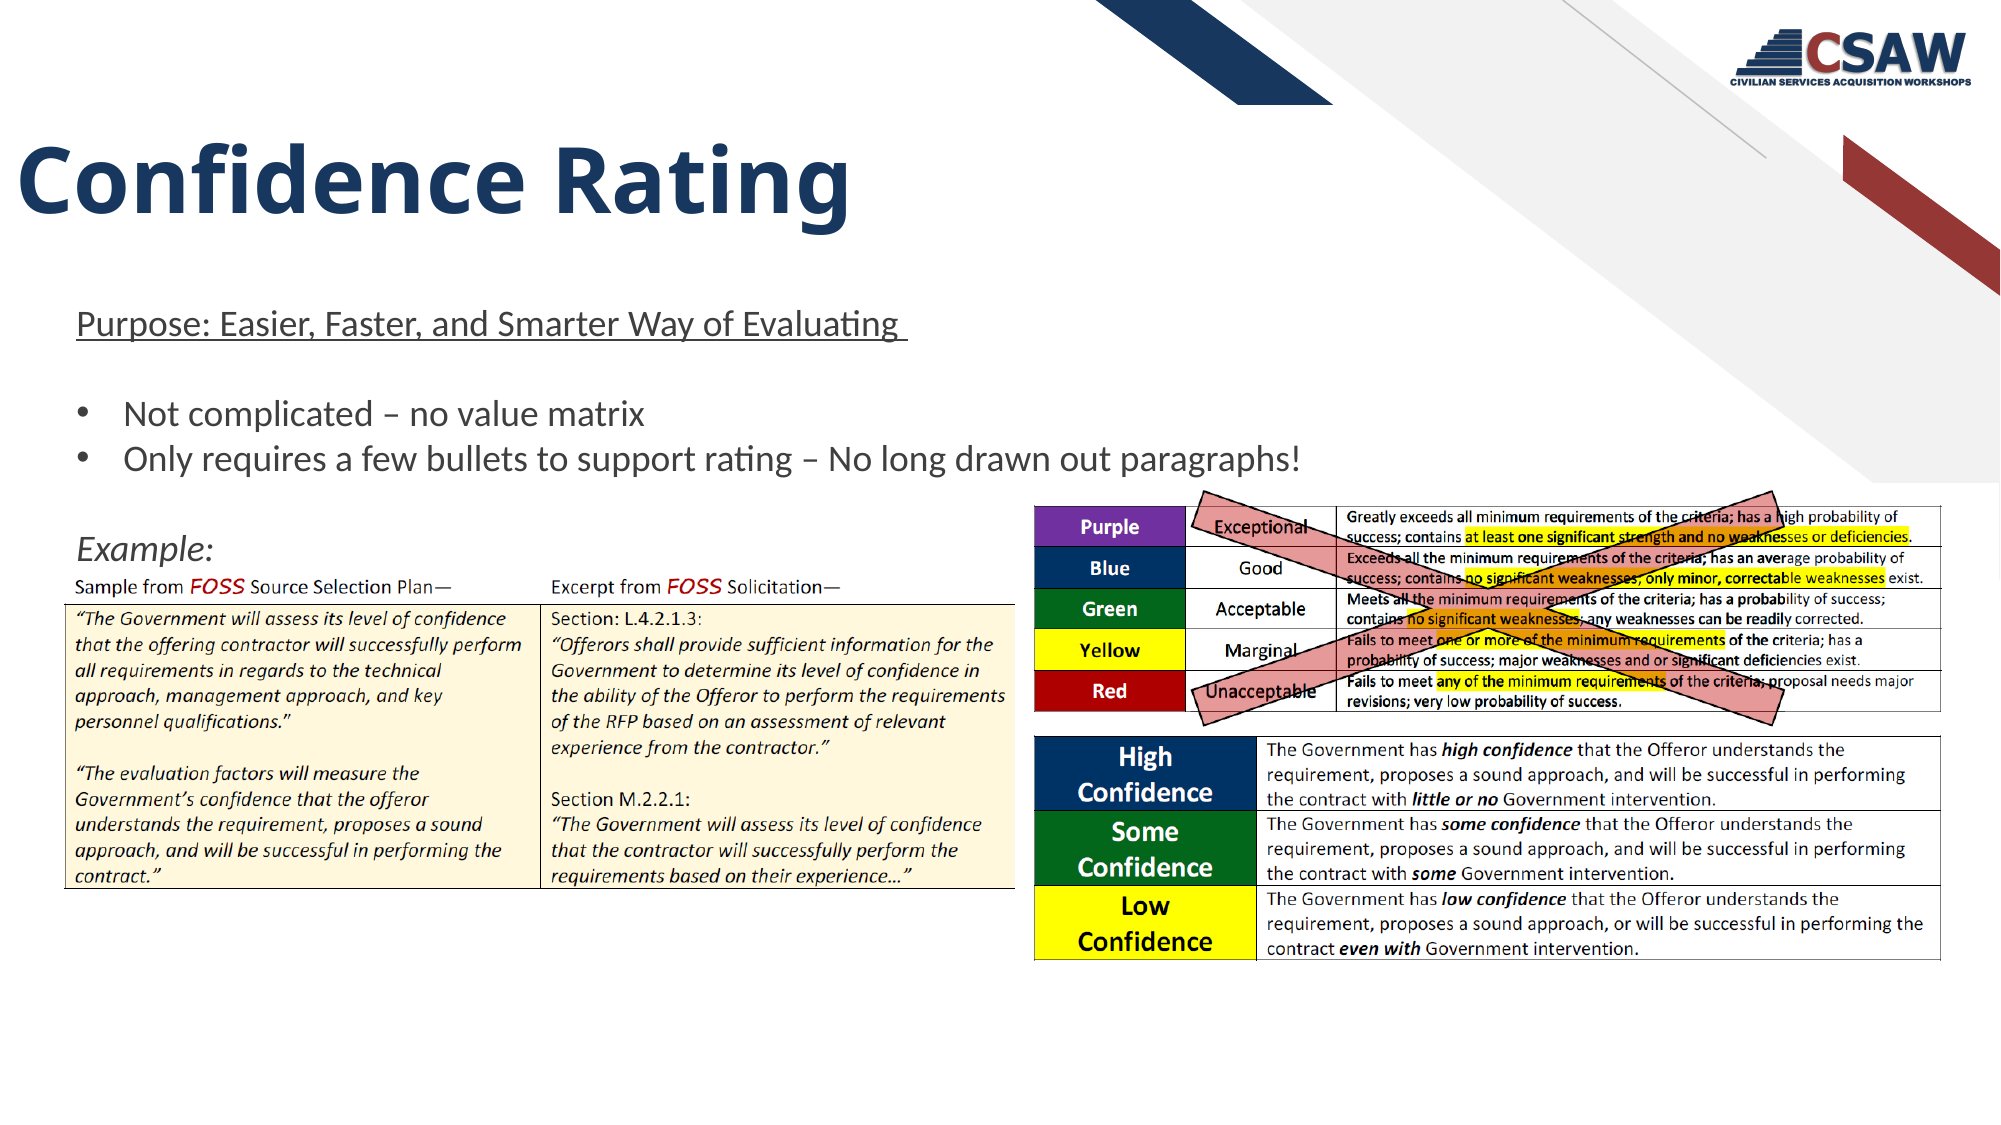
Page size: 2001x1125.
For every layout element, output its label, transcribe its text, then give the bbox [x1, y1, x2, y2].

title Confidence Rating [0, 34, 1397, 234]
picture [49, 483, 2000, 967]
picture [1723, 1, 2000, 119]
text_box Purpose: Easier, Faster, and Smarter Way of Evaluating Not complicated – no value matrix Only requires a few bullets to support rating – No long drawn out paragraphs! Example: [61, 291, 1467, 571]
